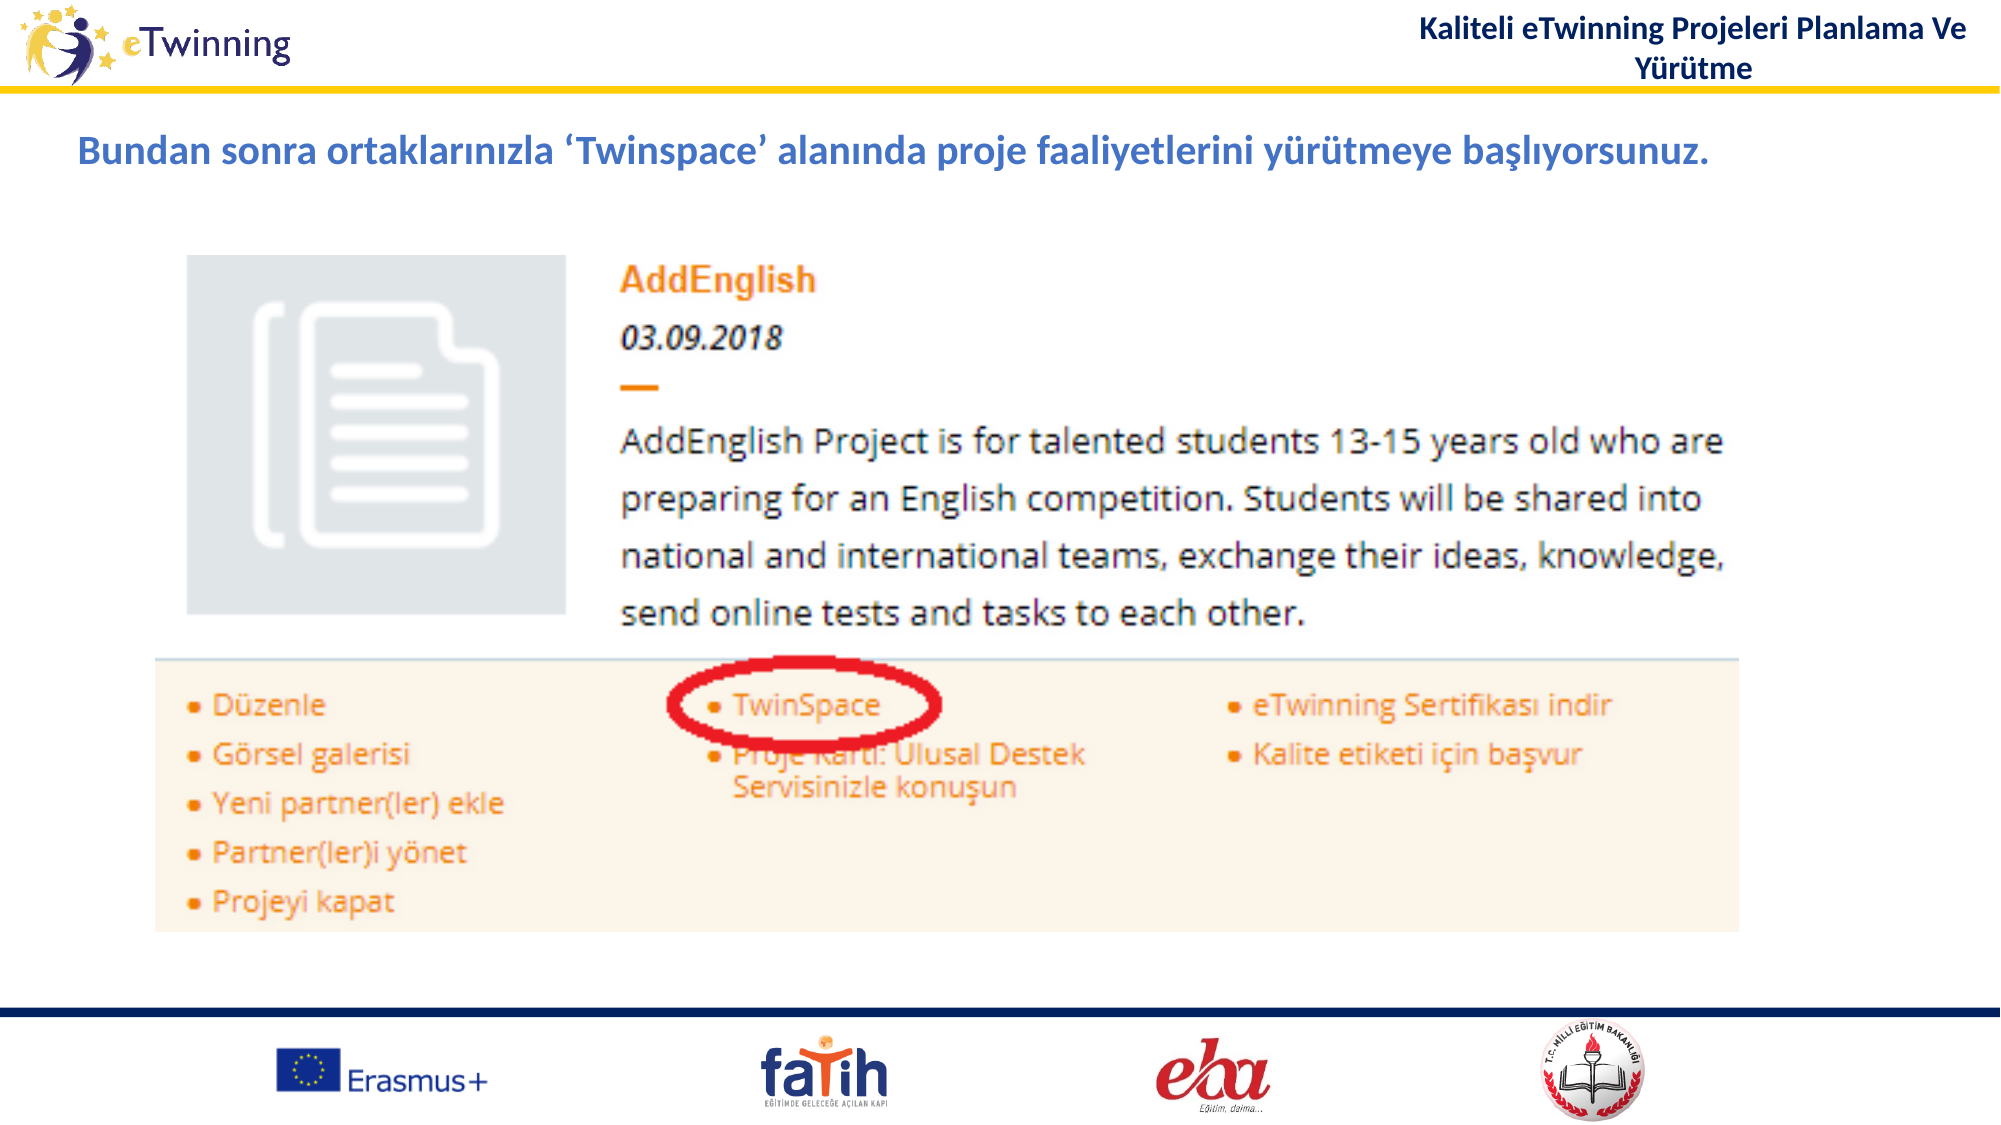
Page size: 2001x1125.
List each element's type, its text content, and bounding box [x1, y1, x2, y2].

picture [1532, 1011, 1651, 1125]
picture [155, 255, 1739, 932]
picture [1152, 1036, 1272, 1113]
text_box [0, 86, 1387, 94]
picture [20, 4, 290, 86]
text_box [0, 1007, 2000, 1018]
picture [754, 1031, 900, 1114]
text_box Bundan sonra ortaklarınızla ‘Twinspace’ alanında proje faaliyetlerini yürütmeye başlıyorsunuz. [62, 115, 1937, 181]
picture [268, 1044, 503, 1104]
text_box Kaliteli eTwinning Projeleri Planlama Ve Yürütme [1387, 0, 2000, 94]
